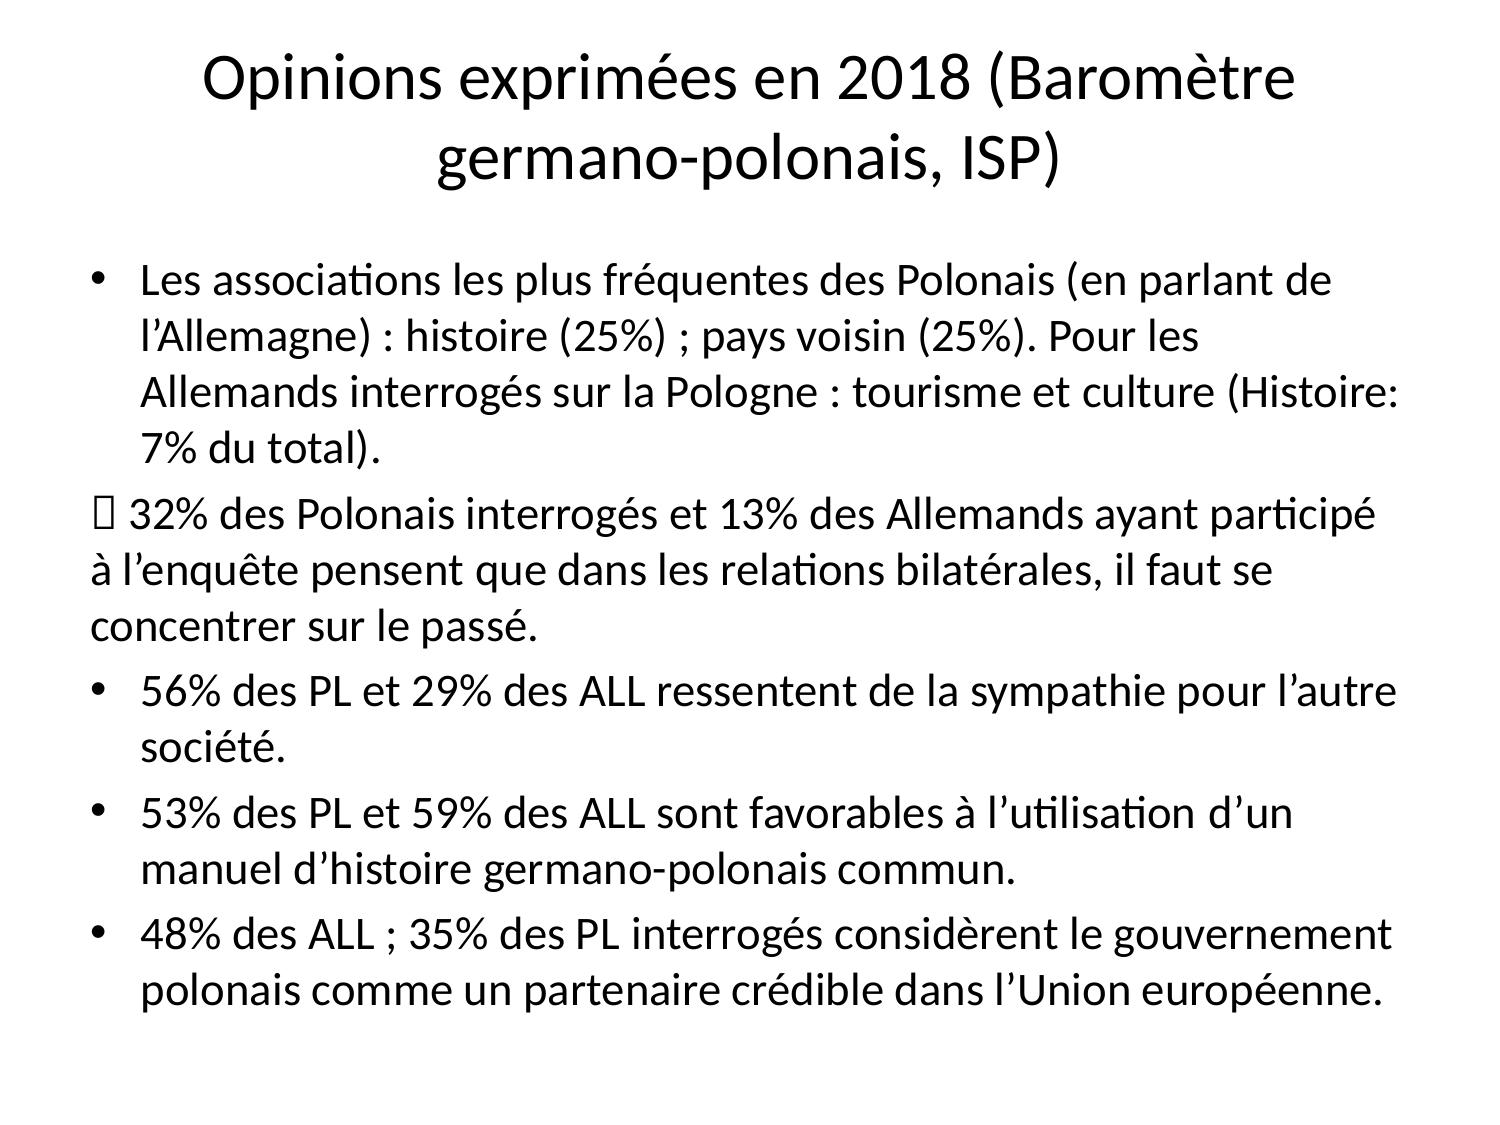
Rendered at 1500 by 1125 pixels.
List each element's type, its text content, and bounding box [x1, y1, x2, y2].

title Opinions exprimées en 2018 (Baromètre germano-polonais, ISP) [75, 45, 1425, 182]
list Les associations les plus fréquentes des Polonais (en parlant de l’Allemagne) : histoire (25%) ; pays voisin (25%). Pour les Allemands interrogés sur la Pologne : tourisme et culture (Histoire: 7% du total).  32% des Polonais interrogés et 13% des Allemands ayant participé à l’enquête pensent que dans les relations bilatérales, il faut se concentrer sur le passé. 56% des PL et 29% des ALL ressentent de la sympathie pour l’autre société. 53% des PL et 59% des ALL sont favorables à l’utilisation d’un manuel d’histoire germano-polonais commun. 48% des ALL ; 35% des PL interrogés considèrent le gouvernement polonais comme un partenaire crédible dans l’Union européenne. [75, 241, 1425, 1045]
